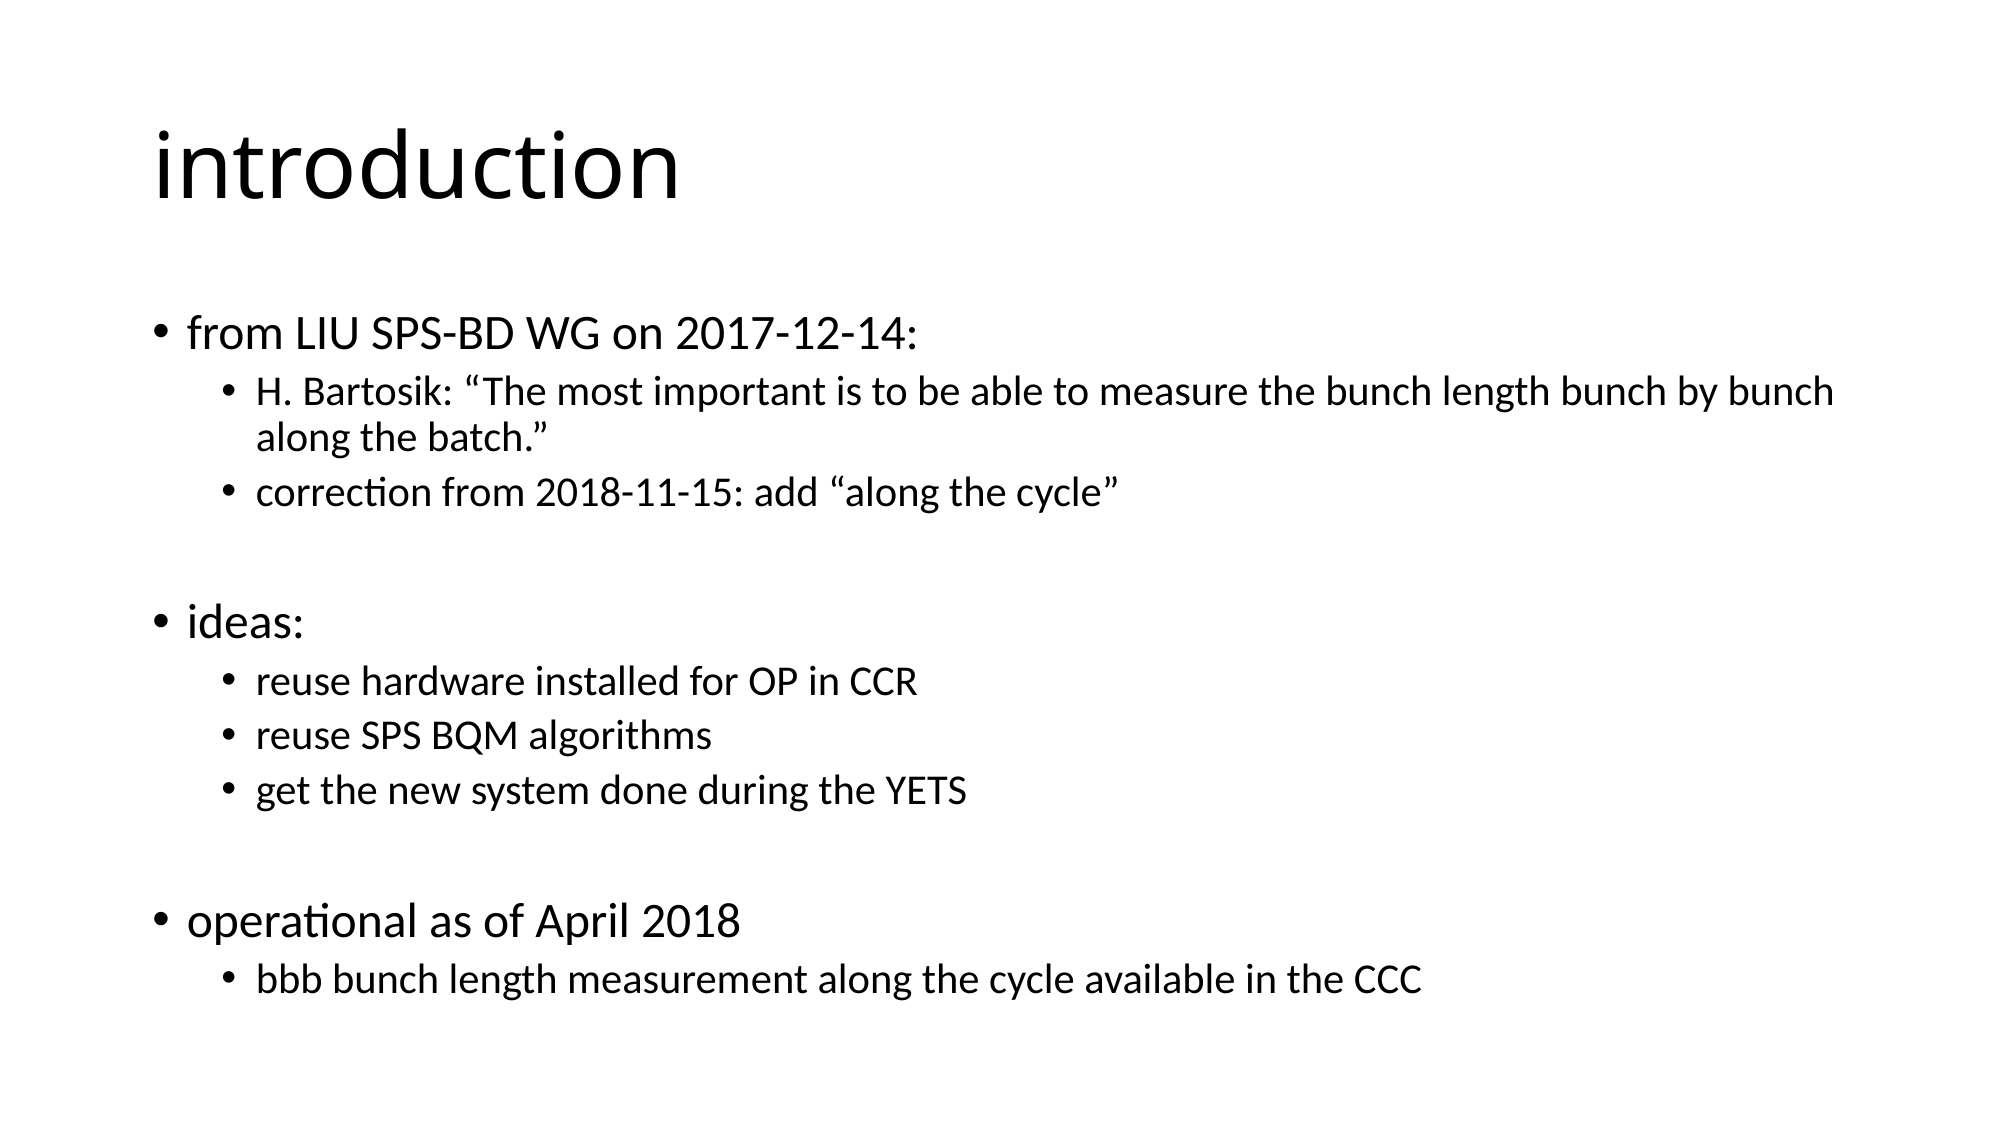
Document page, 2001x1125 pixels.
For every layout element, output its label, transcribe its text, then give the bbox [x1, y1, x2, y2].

list from LIU SPS-BD WG on 2017-12-14: H. Bartosik: “The most important is to be able to measure the bunch length bunch by bunch along the batch.” correction from 2018-11-15: add “along the cycle” ideas: reuse hardware installed for OP in CCR reuse SPS BQM algorithms get the new system done during the YETS operational as of April 2018 bbb bunch length measurement along the cycle available in the CCC [137, 299, 1863, 1014]
title introduction [137, 59, 1863, 278]
